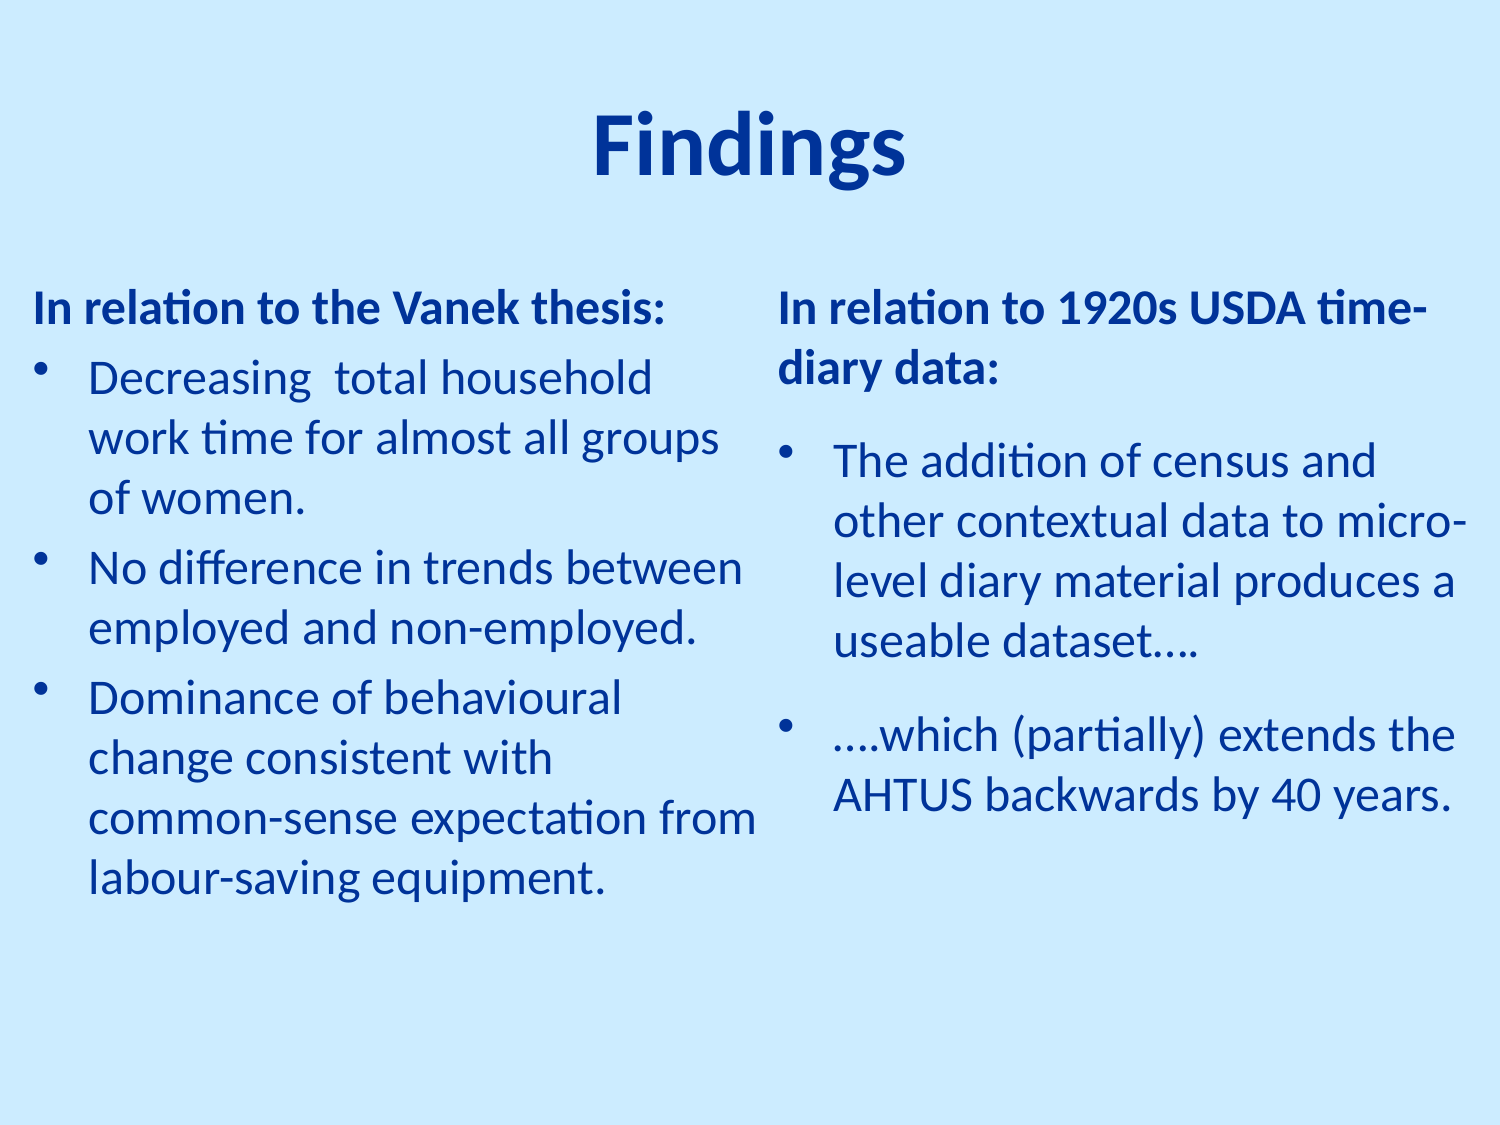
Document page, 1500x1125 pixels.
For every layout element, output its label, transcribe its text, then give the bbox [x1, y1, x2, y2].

title Findings [74, 44, 1426, 233]
list In relation to the Vanek thesis: Decreasing total household work time for almost all groups of women. No difference in trends between employed and non-employed. Dominance of behavioural change consistent with common-sense expectation from labour-saving equipment. [17, 266, 762, 1010]
list In relation to 1920s USDA time-diary data: The addition of census and other contextual data to micro-level diary material produces a useable dataset…. ….which (partially) extends the AHTUS backwards by 40 years. [762, 266, 1483, 1010]
